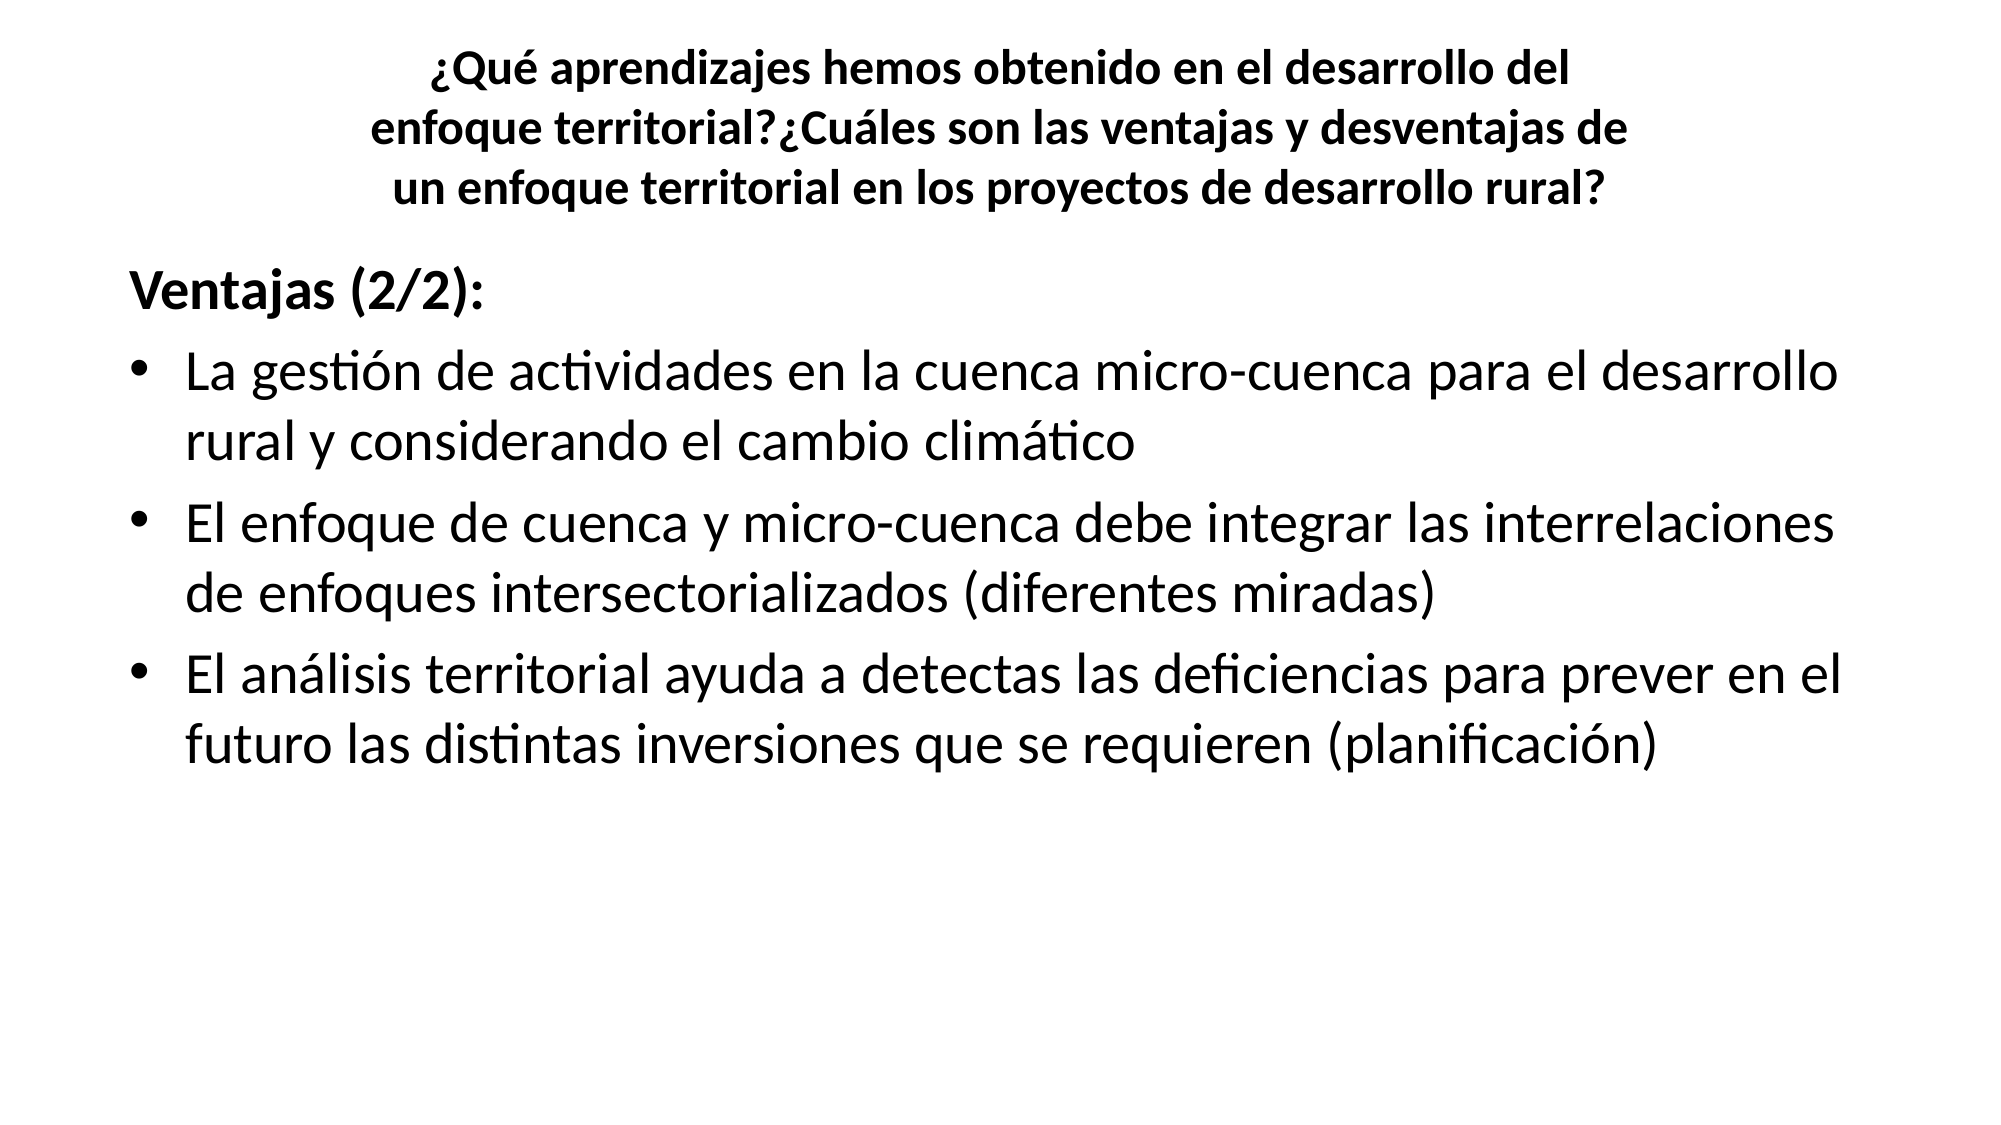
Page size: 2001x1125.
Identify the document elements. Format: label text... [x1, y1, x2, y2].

title ¿Qué aprendizajes hemos obtenido en el desarrollo del enfoque territorial?¿Cuáles son las ventajas y desventajas de un enfoque territorial en los proyectos de desarrollo rural? [324, 7, 1675, 242]
list Ventajas (2/2): La gestión de actividades en la cuenca micro-cuenca para el desarrollo rural y considerando el cambio climático El enfoque de cuenca y micro-cuenca debe integrar las interrelaciones de enfoques intersectorializados (diferentes miradas) El análisis territorial ayuda a detectas las deficiencias para prever en el futuro las distintas inversiones que se requieren (planificación) [114, 243, 1898, 1094]
